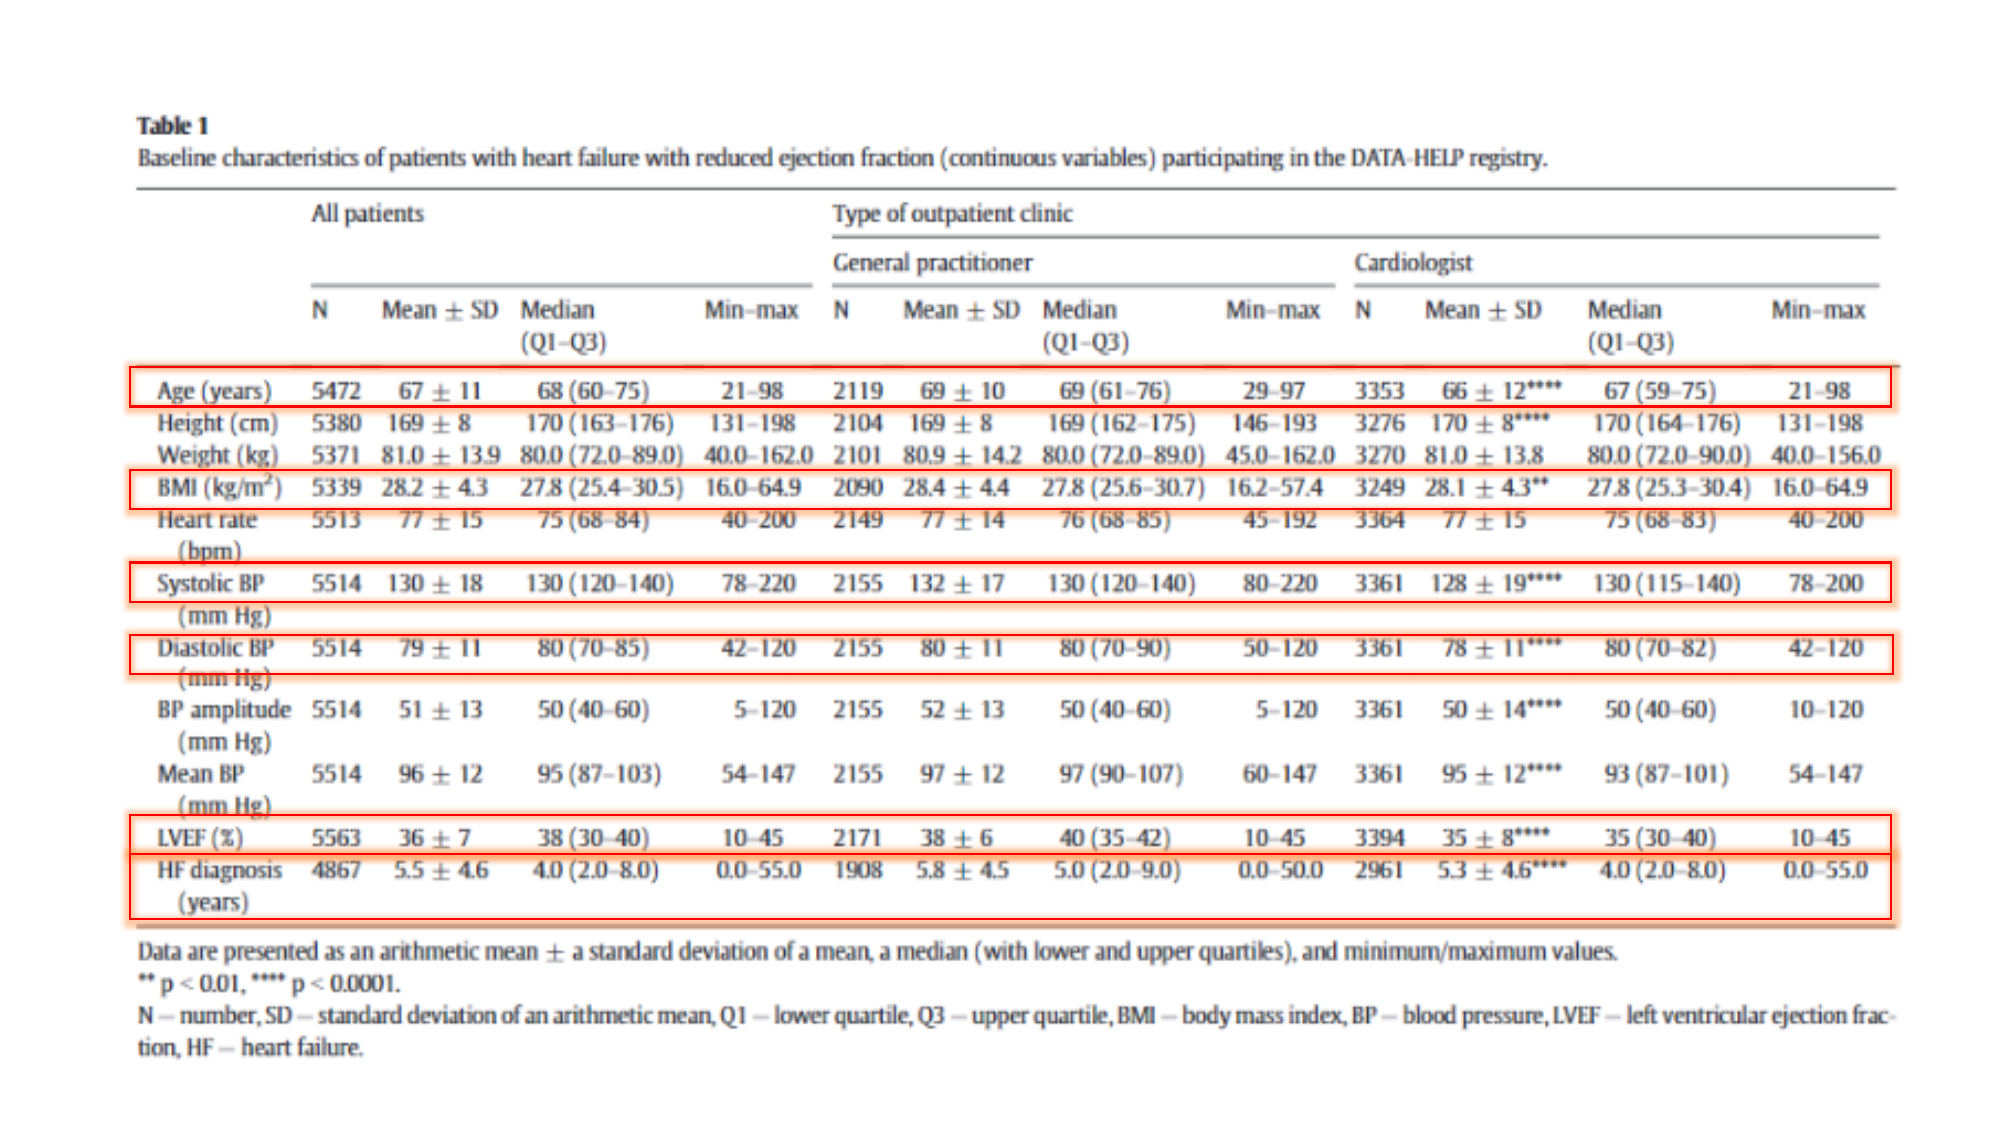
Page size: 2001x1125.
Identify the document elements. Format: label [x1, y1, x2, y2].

picture [106, 84, 1926, 1085]
